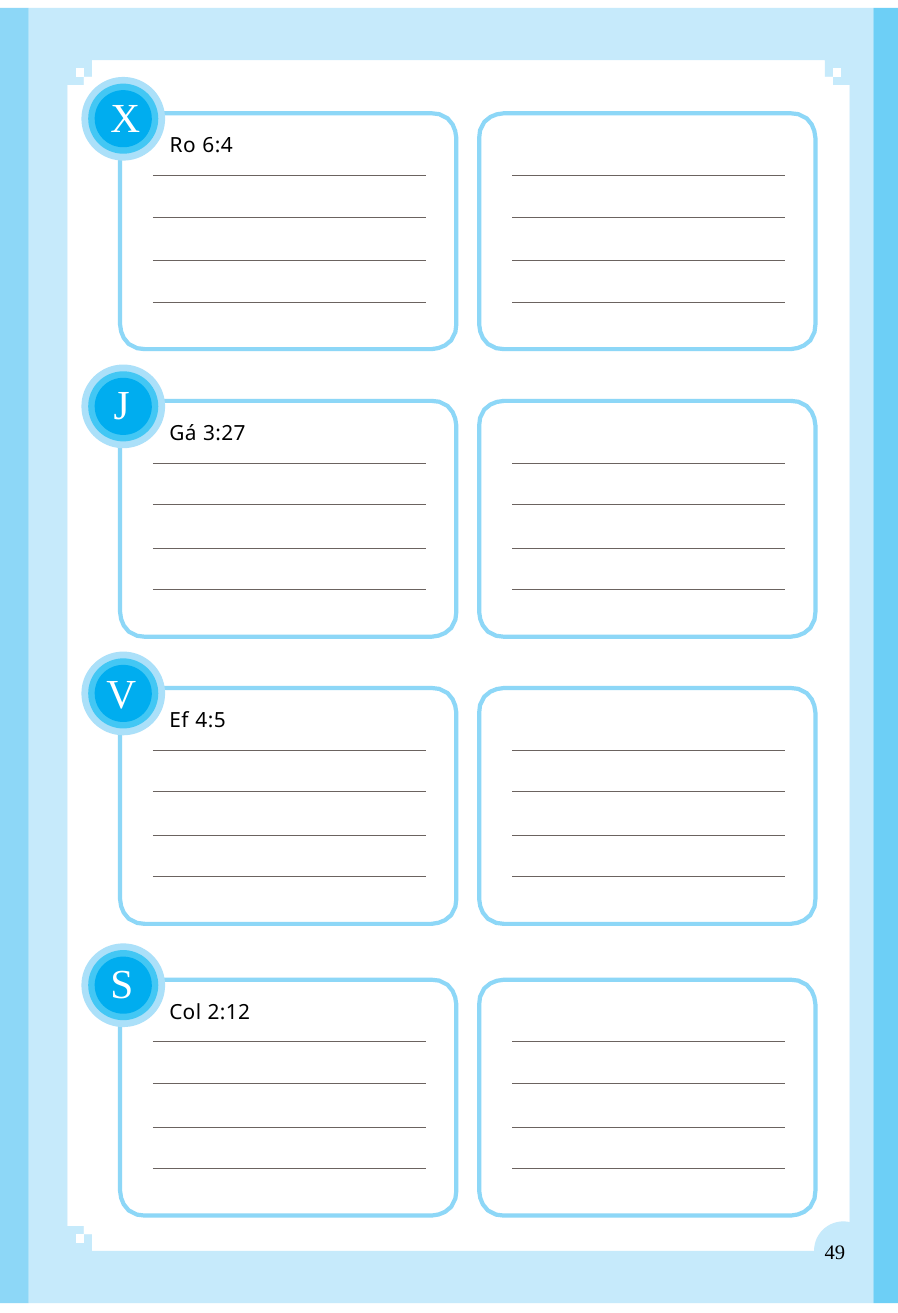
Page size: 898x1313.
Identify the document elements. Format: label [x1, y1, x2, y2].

text_box [0, 7, 898, 1304]
